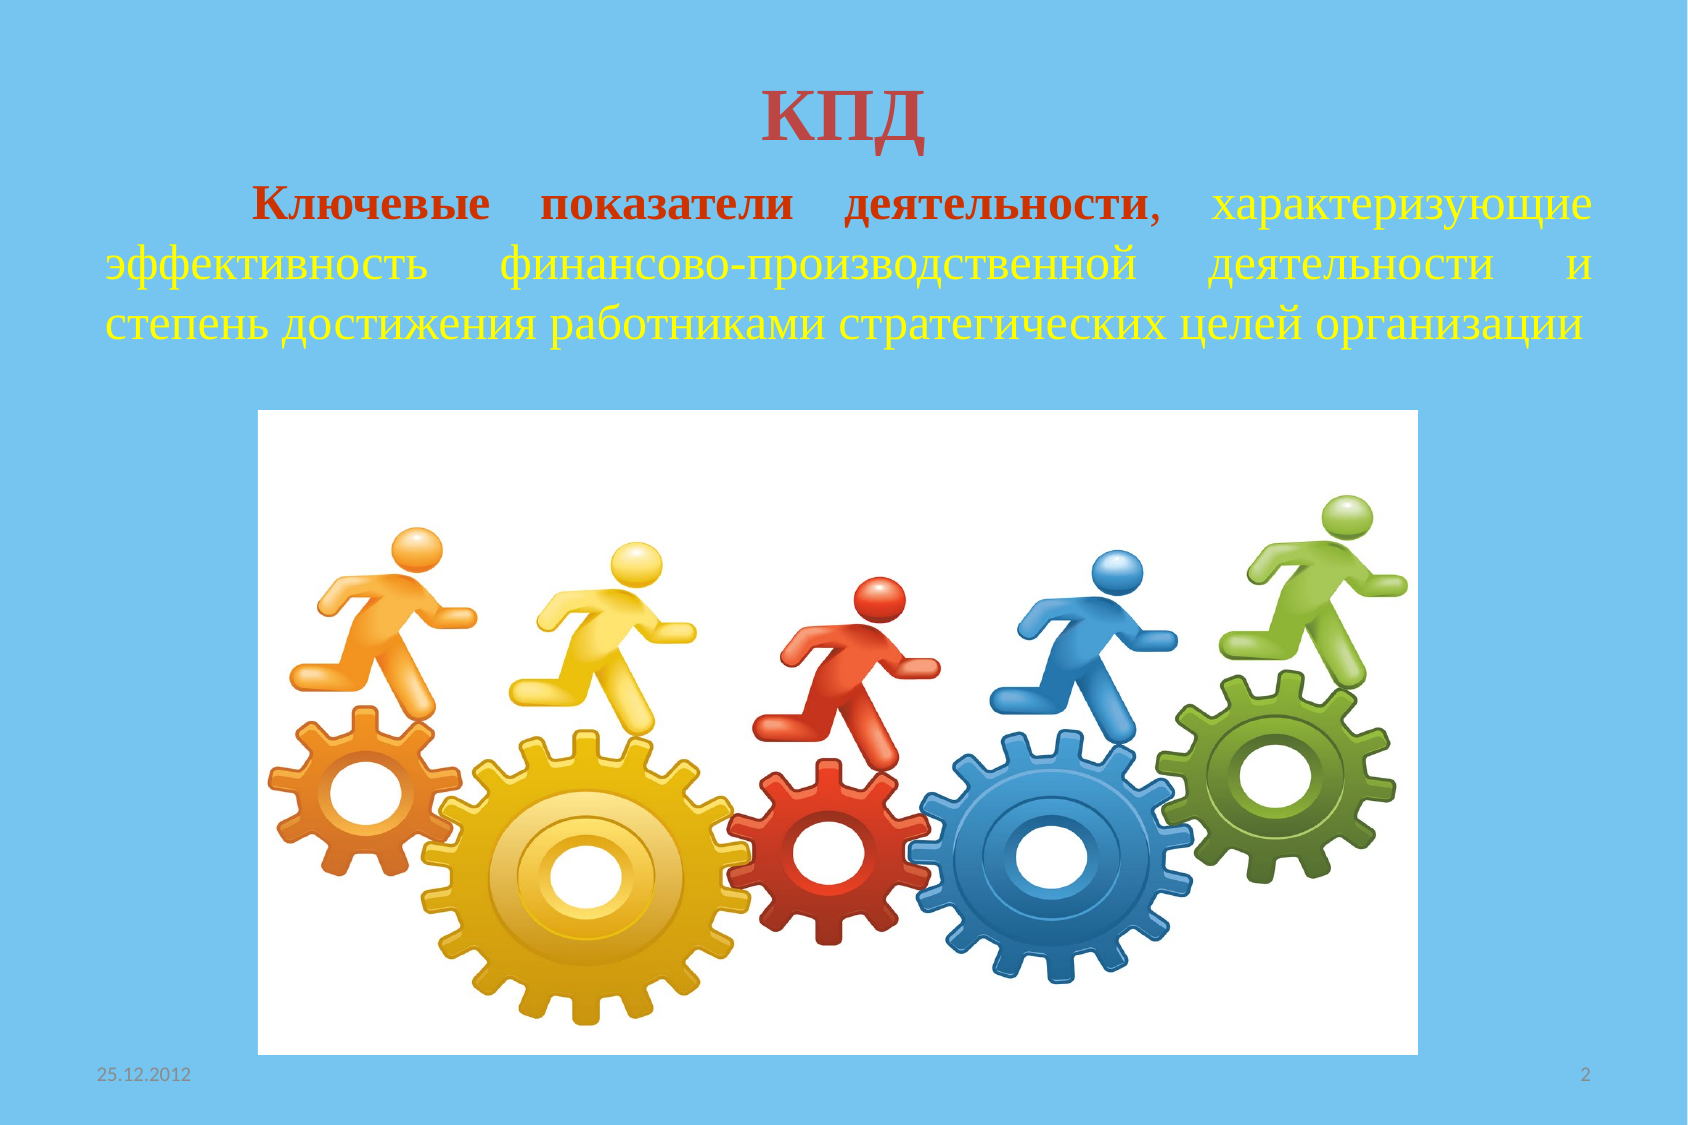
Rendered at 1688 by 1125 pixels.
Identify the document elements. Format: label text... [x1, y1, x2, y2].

title КПД [84, 45, 1604, 163]
text_box Ключевые показатели деятельности, характеризующие эффективность финансово-производственной деятельности и степень достижения работниками стратегических целей организации [46, 163, 1606, 1125]
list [257, 409, 1419, 1055]
